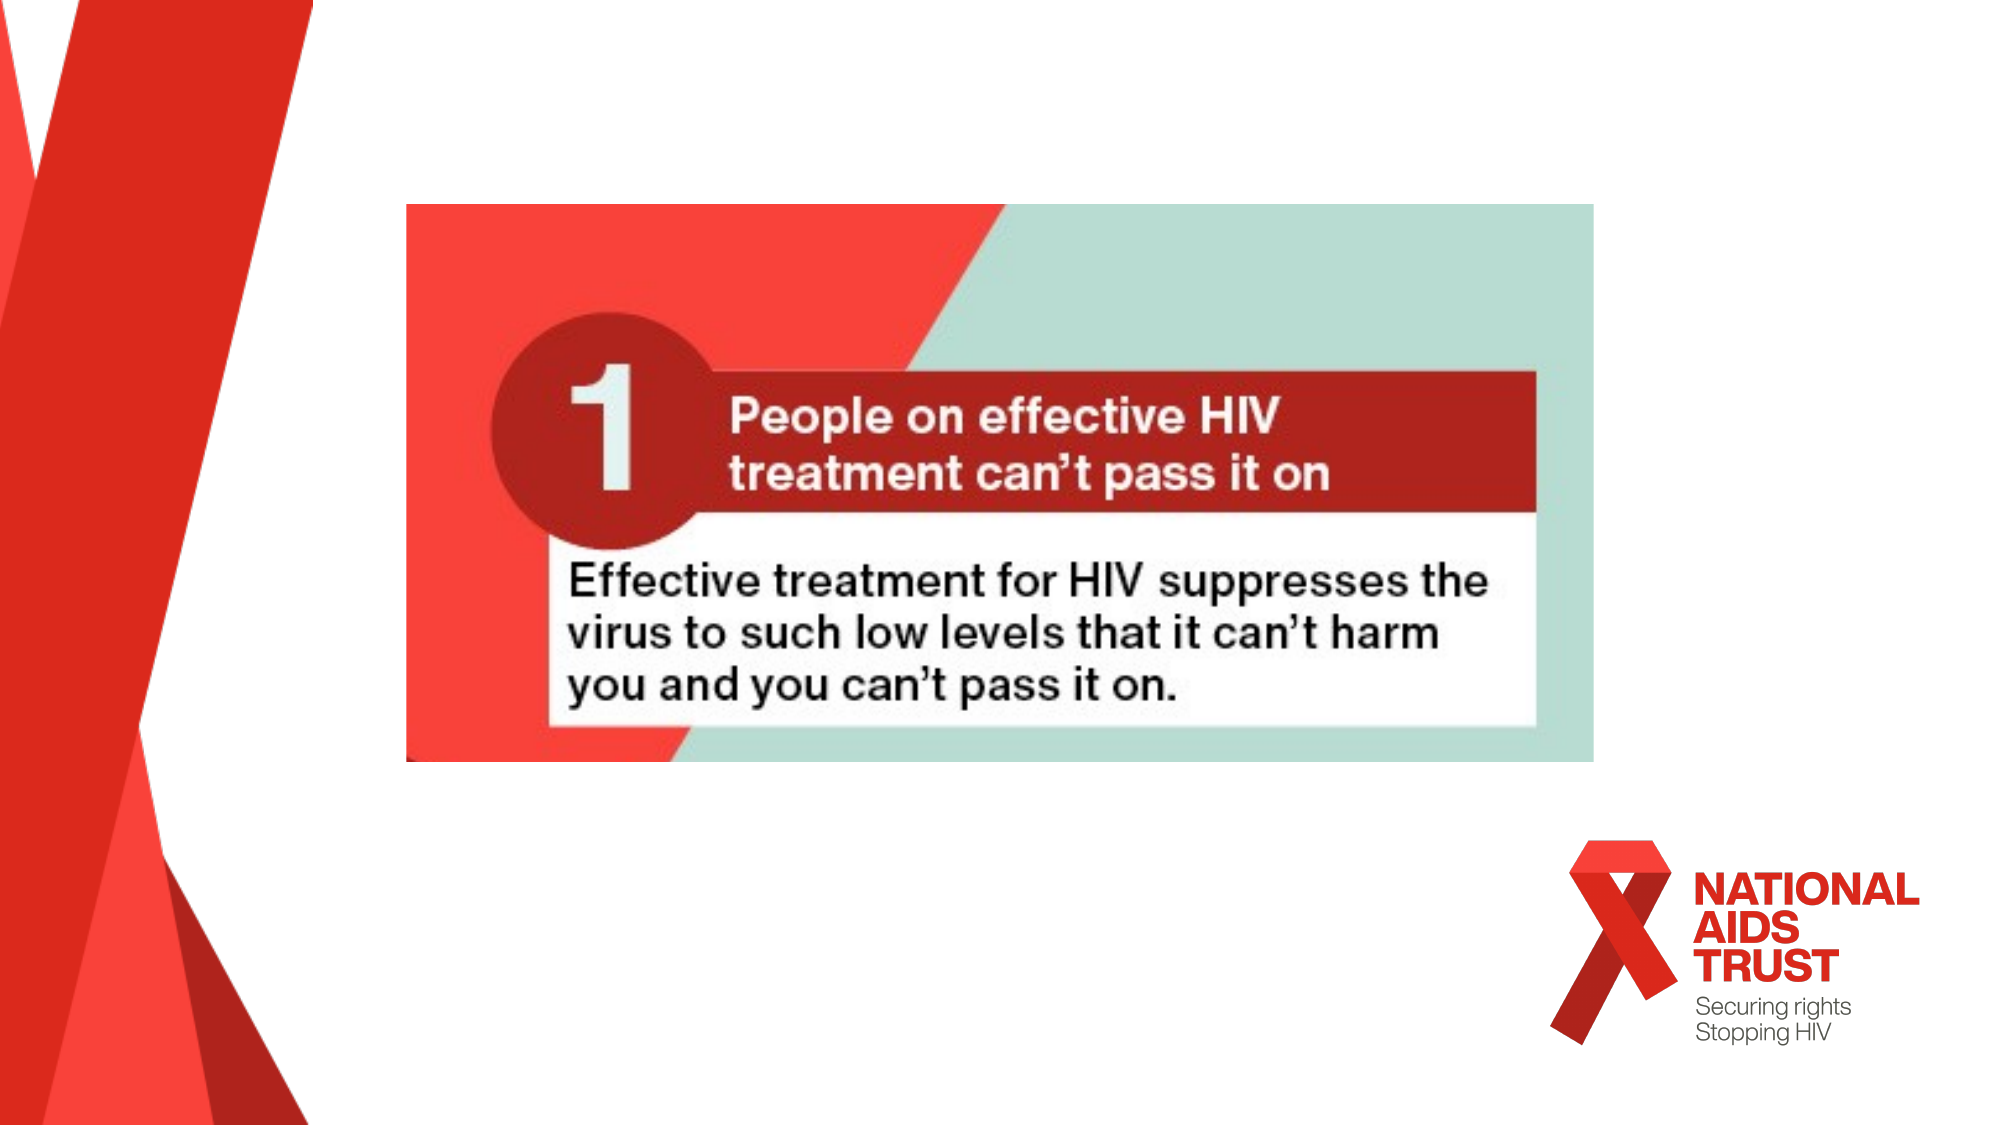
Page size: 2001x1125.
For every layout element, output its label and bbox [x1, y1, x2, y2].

picture [406, 204, 1594, 762]
picture [0, 0, 313, 1125]
picture [1536, 823, 1933, 1063]
